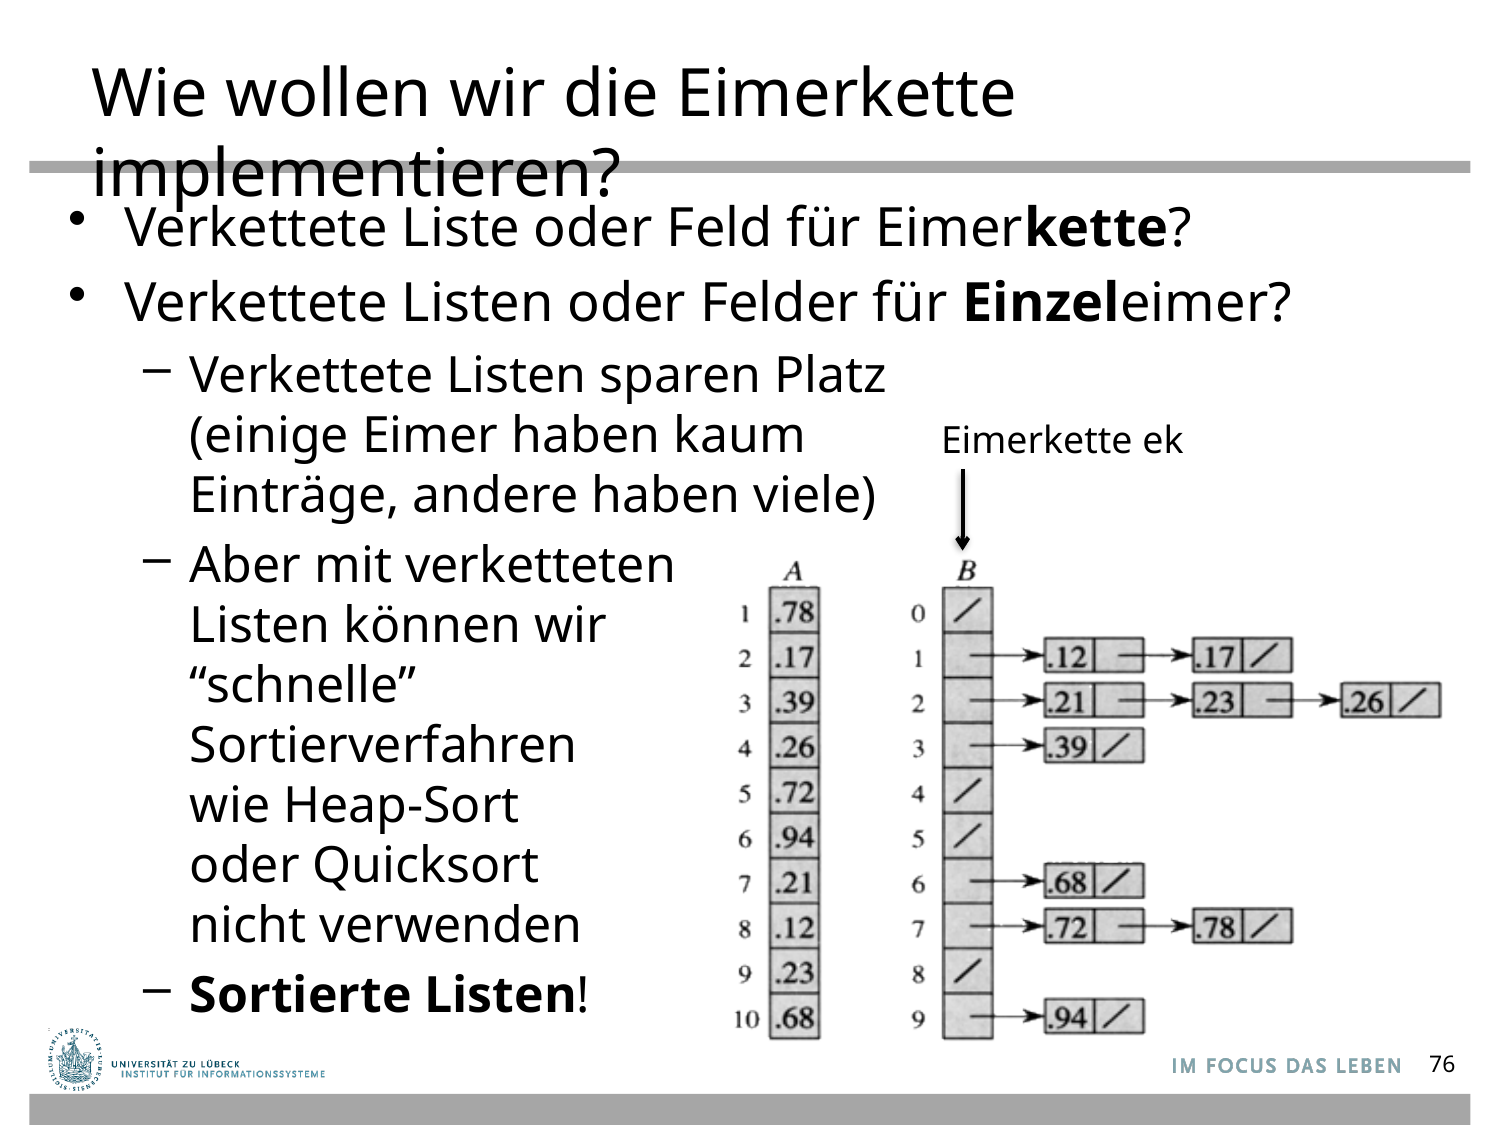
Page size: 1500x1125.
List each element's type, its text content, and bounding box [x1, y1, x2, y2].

picture [727, 550, 1455, 1048]
text_box Eimerkette ek [926, 408, 1199, 469]
title Wie wollen wir die Eimerkette implementieren? [76, 42, 1427, 126]
picture [1173, 1058, 1305, 1073]
slide_number 76 [1305, 1050, 1471, 1083]
list Verkettete Liste oder Feld für Eimerkette? Verkettete Listen oder Felder für Einzeleimer? Verkettete Listen sparen Platz (einige Eimer haben kaum Einträge, andere haben viele) Aber mit verketteten Listen können wir “schnelle” Sortierverfahren wie Heap-Sort oder Quicksort nicht verwenden Sortierte Listen! [53, 184, 1404, 1000]
